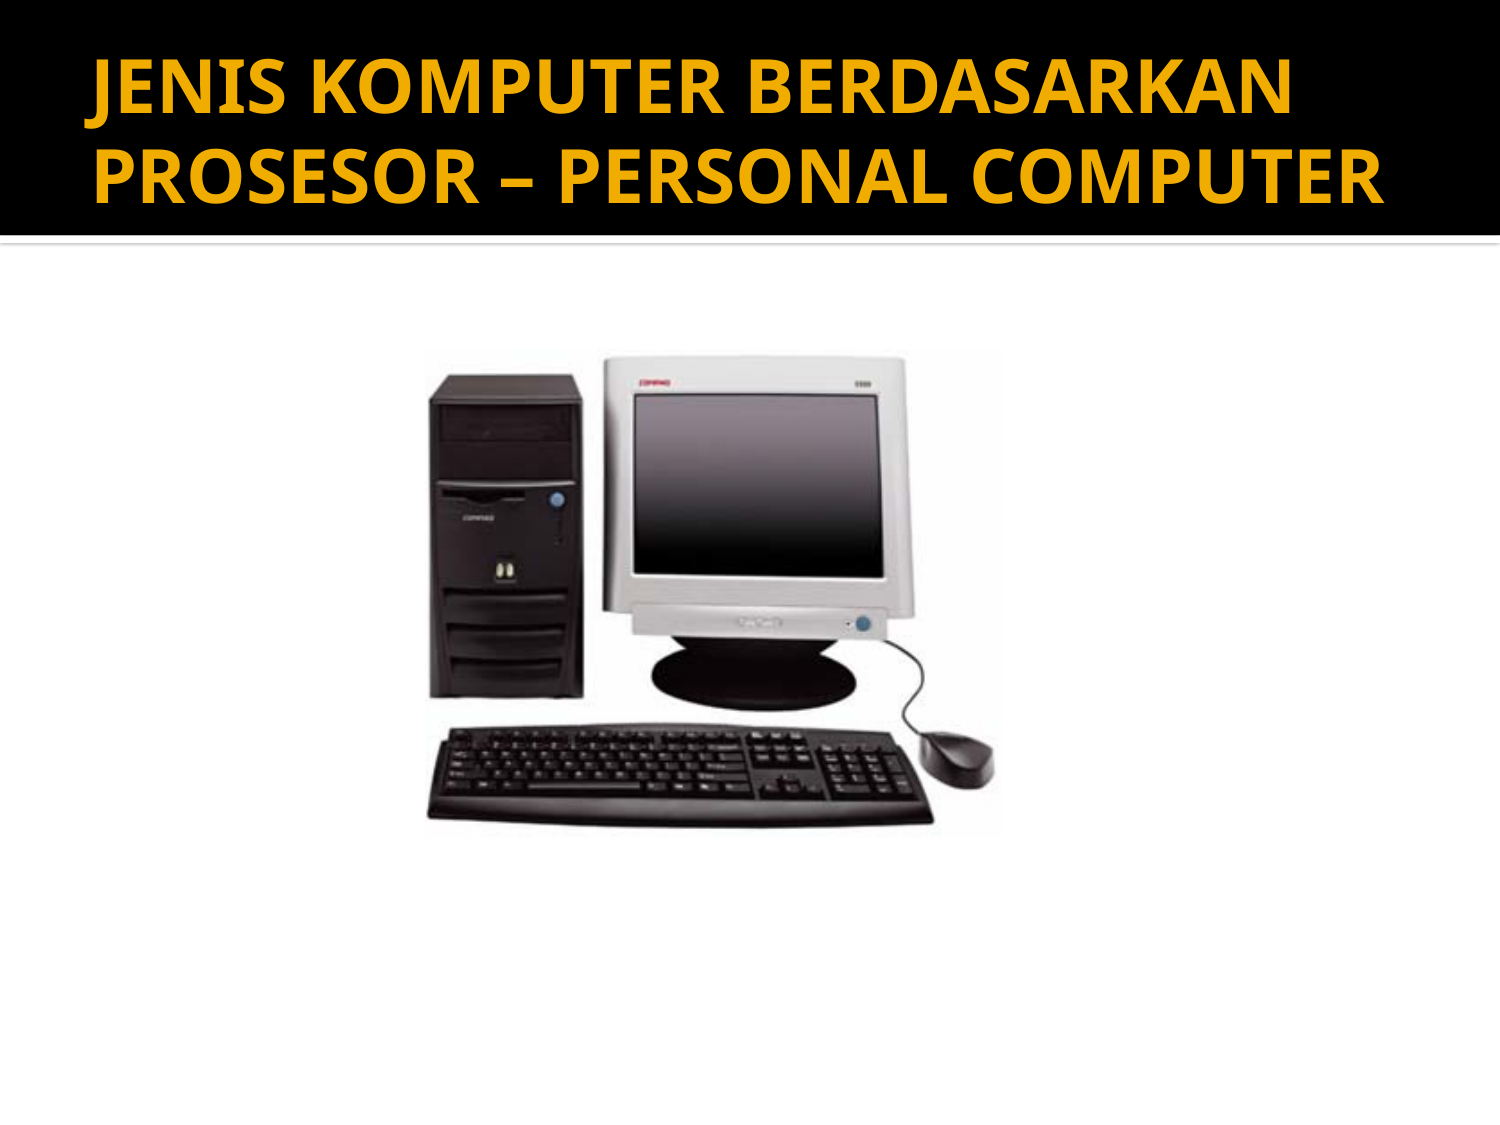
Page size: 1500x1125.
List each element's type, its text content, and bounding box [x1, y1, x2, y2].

picture [425, 349, 1002, 838]
title JENIS KOMPUTER BERDASARKAN PROSESOR – PERSONAL COMPUTER [75, 25, 1425, 231]
